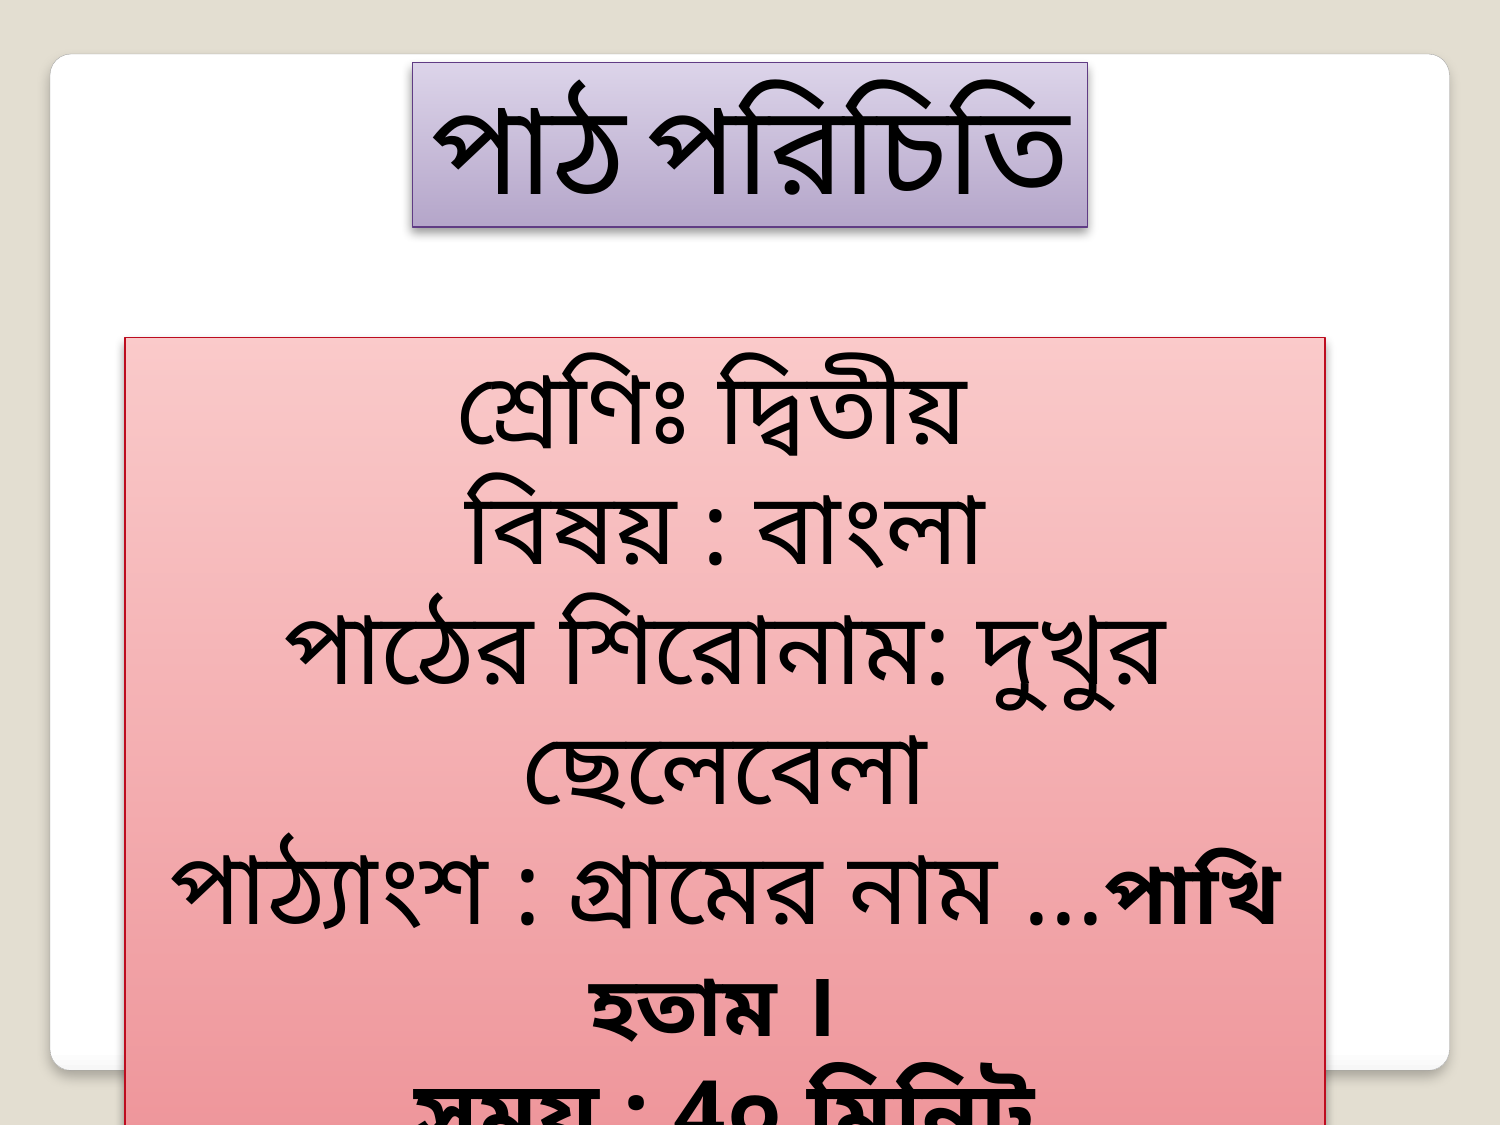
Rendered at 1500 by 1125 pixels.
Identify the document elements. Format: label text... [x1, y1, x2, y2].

text_box পাঠ পরিচিতি [412, 62, 1088, 228]
text_box শ্রেণিঃ দ্বিতীয় বিষয় : বাংলা পাঠের শিরোনাম: দুখুর ছেলেবেলা পাঠ্যাংশ : গ্রামের নাম ...পাখি হতাম । সময় : 4০ মিনিট [124, 337, 1326, 1125]
